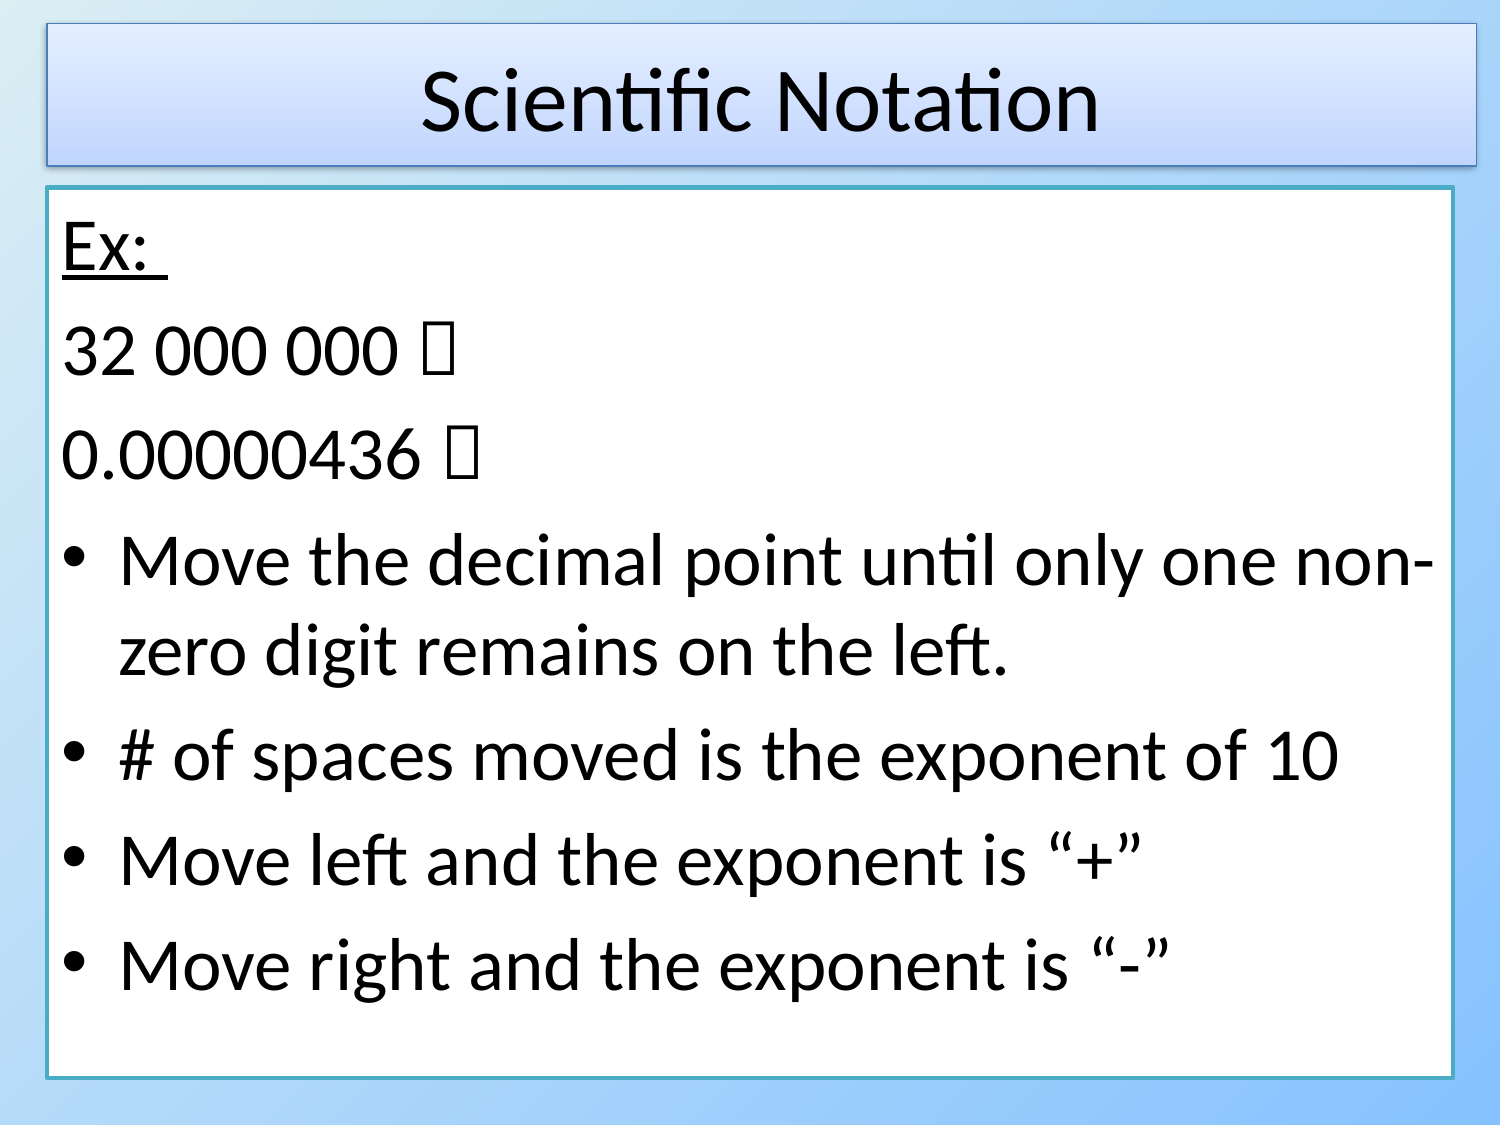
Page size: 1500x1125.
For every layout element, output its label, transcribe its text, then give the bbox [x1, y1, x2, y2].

title Scientific Notation [46, 23, 1477, 167]
list Ex: 32 000 000  0.00000436  Move the decimal point until only one non-zero digit remains on the left. # of spaces moved is the exponent of 10 Move left and the exponent is “+” Move right and the exponent is “-” [45, 185, 1455, 1080]
